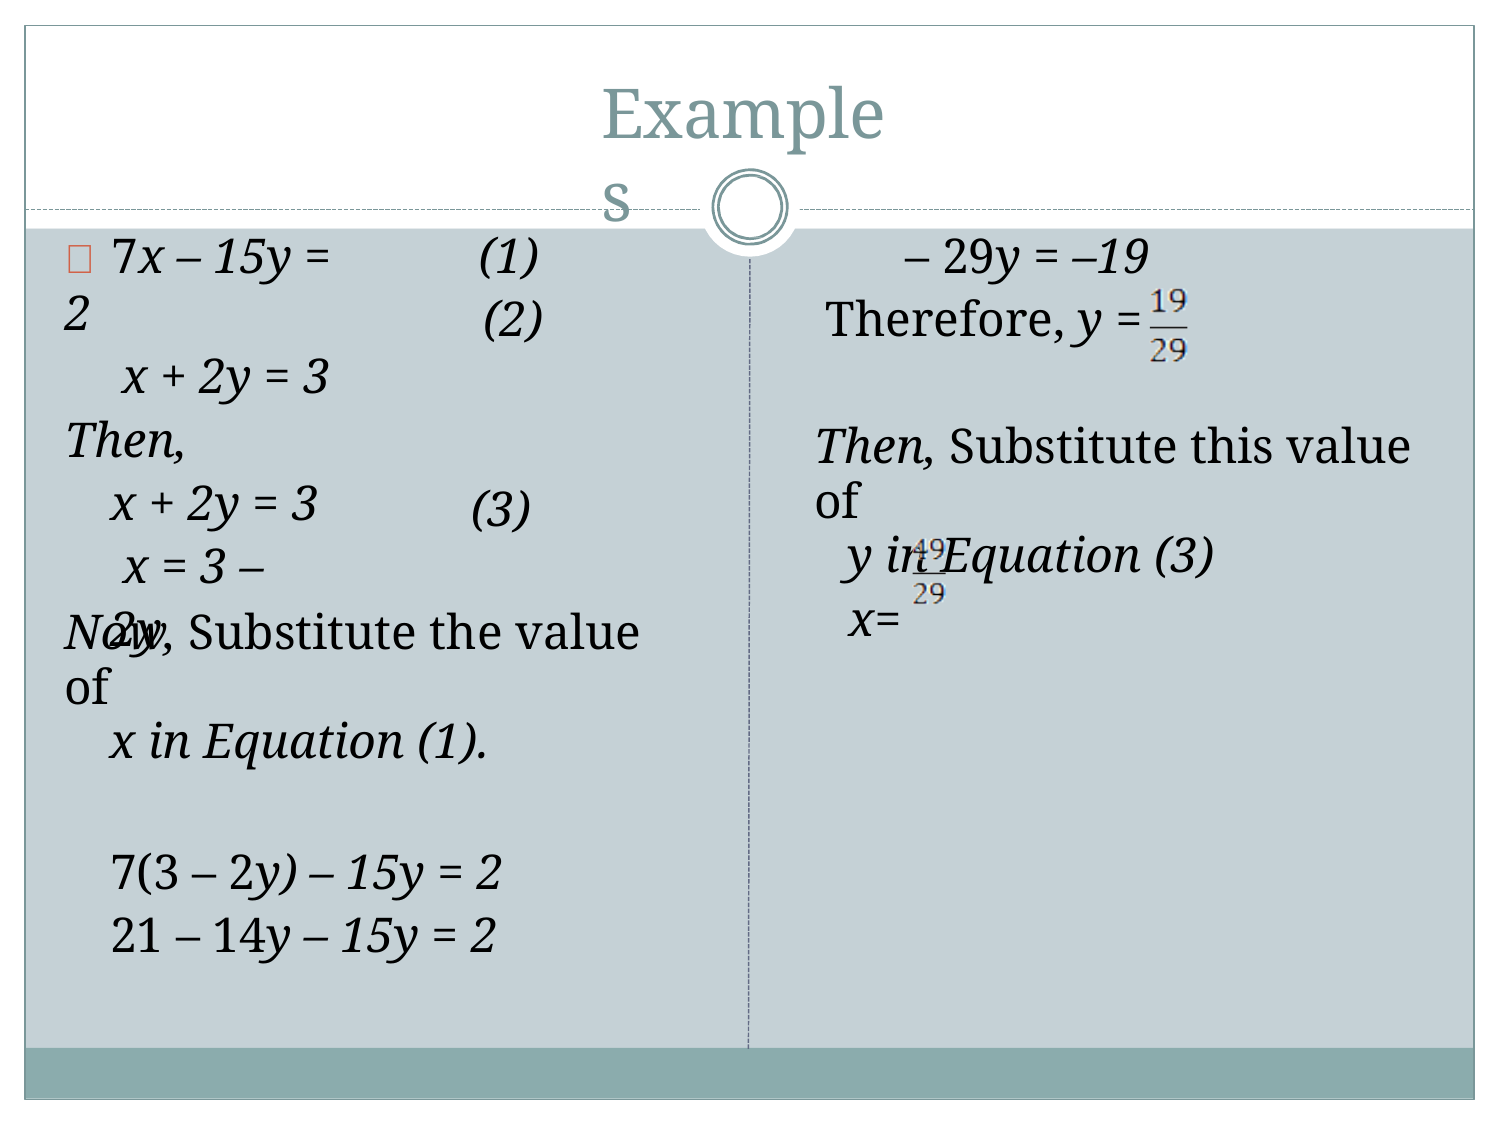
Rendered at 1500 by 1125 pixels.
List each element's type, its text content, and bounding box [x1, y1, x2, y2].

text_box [912, 287, 1188, 613]
title Examples [598, 67, 900, 258]
text_box Now, Substitute the value of x in Equation (1). 7(3 – 2y) – 15y = 2 21 – 14y – 15y = 2 [62, 602, 667, 963]
text_box (1) (2) [476, 217, 549, 346]
text_box – 29y = –19 Therefore, y = Then, Substitute this value of y in Equation (3) x= [812, 217, 1434, 646]
text_box (3) [468, 476, 536, 536]
text_box  7x – 15y = 2 x + 2y = 3 Then, x + 2y = 3 x = 3 – 2y [62, 217, 367, 602]
